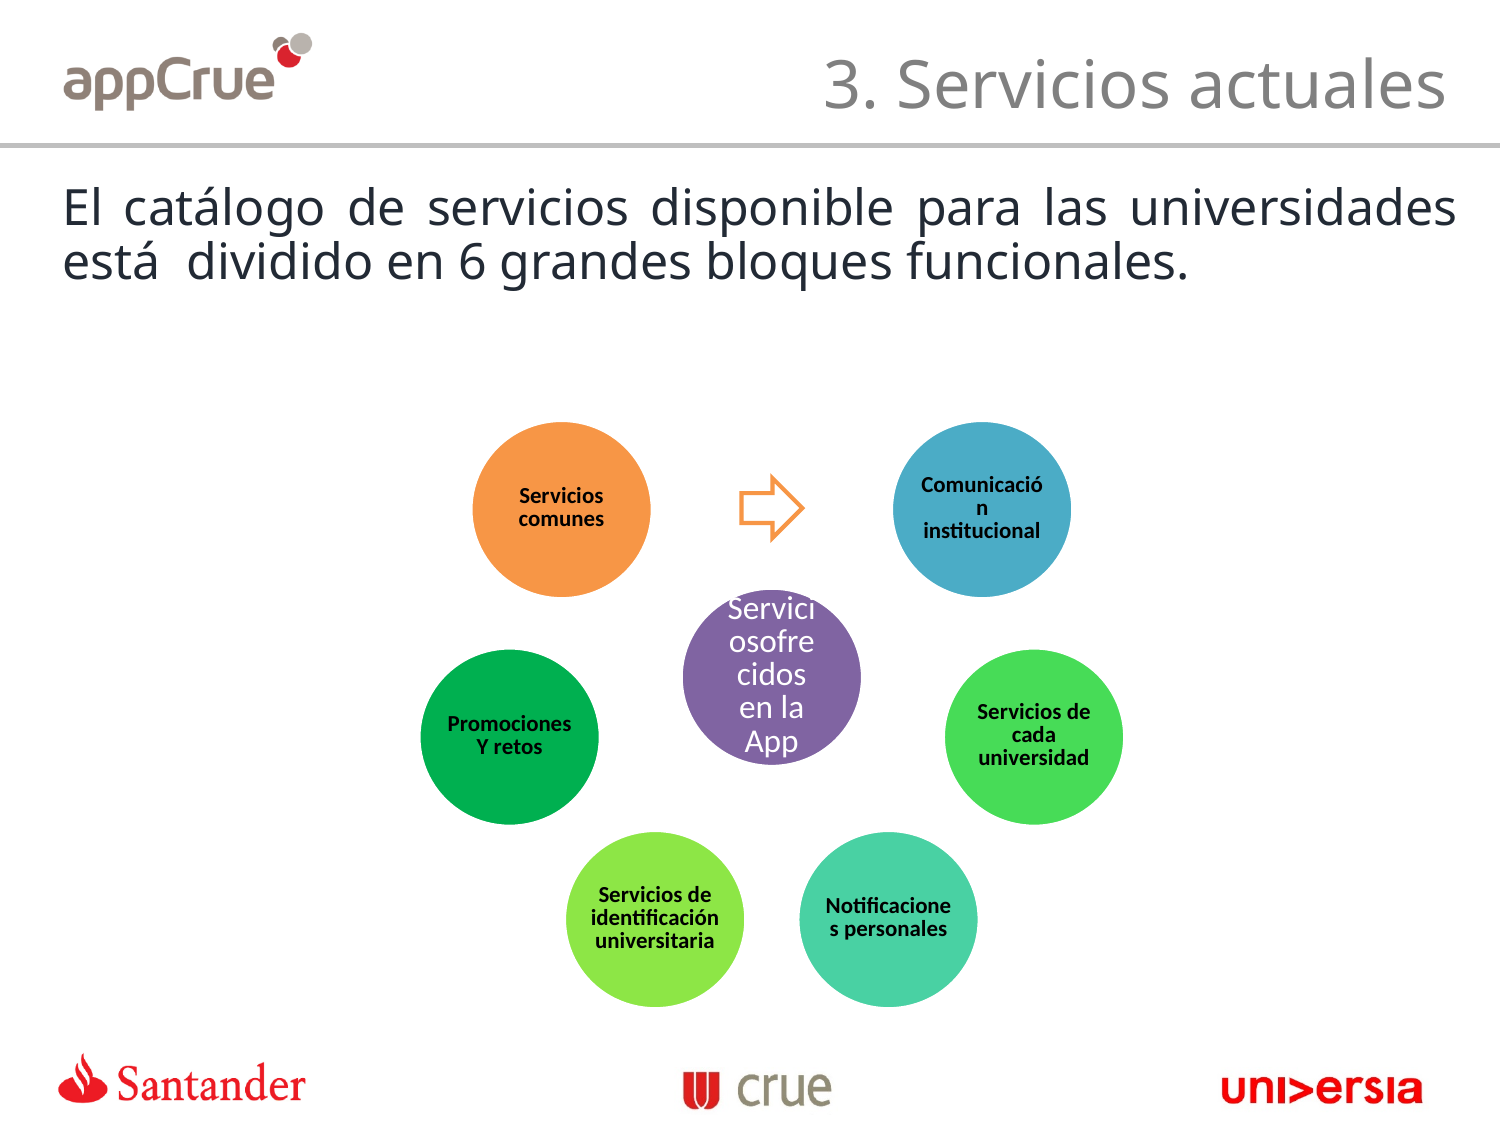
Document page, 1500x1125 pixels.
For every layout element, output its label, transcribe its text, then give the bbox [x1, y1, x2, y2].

text_box 3. Servicios actuales [808, 43, 1500, 144]
picture [674, 1067, 857, 1115]
list El catálogo de servicios disponible para las universidades está dividido en 6 grandes bloques funcionales. [47, 179, 1474, 393]
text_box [407, 318, 1137, 1036]
picture [55, 28, 315, 119]
picture [55, 1048, 307, 1107]
picture [1210, 1067, 1435, 1115]
